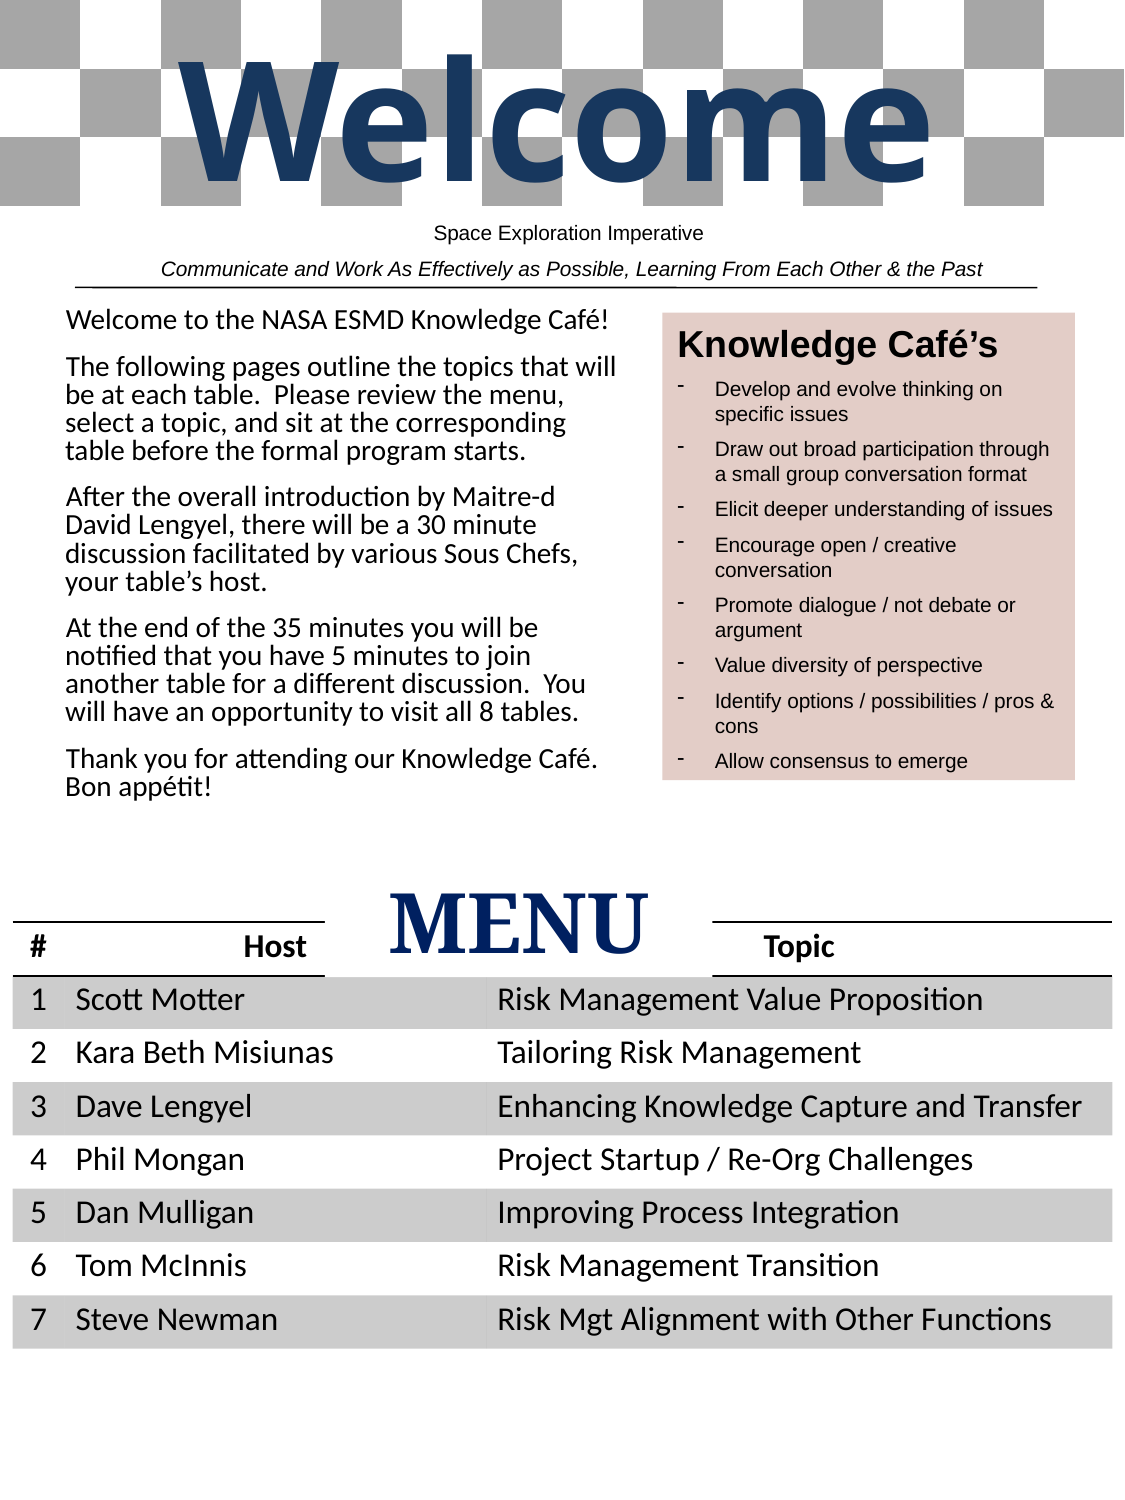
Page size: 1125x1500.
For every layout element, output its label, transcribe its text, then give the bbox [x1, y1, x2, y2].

text_box Space Exploration Imperative Communicate and Work As Effectively as Possible, Learning From Each Other & the Past [62, 212, 1075, 288]
table_header Topic [713, 923, 1112, 975]
table_cell Tailoring Risk Management [486, 1029, 1112, 1082]
table_cell 2 [13, 1029, 64, 1082]
table_cell Kara Beth Misiunas [64, 1029, 486, 1082]
table_cell 3 [13, 1082, 64, 1135]
table_cell Steve Newman [64, 1295, 486, 1349]
table_cell 5 [13, 1189, 64, 1242]
text_box MENU [324, 862, 713, 978]
table_header # [13, 923, 64, 975]
table_cell Enhancing Knowledge Capture and Transfer [486, 1082, 1112, 1135]
table_cell 7 [13, 1295, 64, 1349]
table_cell 1 [13, 977, 64, 1029]
table_header Host [64, 923, 324, 975]
table_cell Project Startup / Re-Org Challenges [486, 1135, 1112, 1189]
table_cell Risk Management Value Proposition [486, 977, 1112, 1029]
table_cell Phil Mongan [64, 1135, 486, 1189]
table_cell Dave Lengyel [64, 1082, 486, 1135]
text_box Knowledge Café’s Develop and evolve thinking on specific issues Draw out broad participation through a small group conversation format Elicit deeper understanding of issues Encourage open / creative conversation Promote dialogue / not debate or argument Value diversity of perspective Identify options / possibilities / pros & cons Allow consensus to emerge [662, 312, 1075, 781]
table_cell Tom McInnis [64, 1242, 486, 1295]
text_box Welcome [69, 7, 1045, 212]
table_cell Risk Management Transition [486, 1242, 1112, 1295]
table_cell 6 [13, 1242, 64, 1295]
table_cell Risk Mgt Alignment with Other Functions [486, 1295, 1112, 1349]
table_cell 4 [13, 1135, 64, 1189]
table_cell Scott Motter [64, 977, 486, 1029]
list Welcome to the NASA ESMD Knowledge Café! The following pages outline the topics that will be at each table. Please review the menu, select a topic, and sit at the corresponding table before the formal program starts. After the overall introduction by Maitre-d David Lengyel, there will be a 30 minute discussion facilitated by various Sous Chefs, your table’s host. At the end of the 35 minutes you will be notified that you have 5 minutes to join another table for a different discussion. You will have an opportunity to visit all 8 tables. Thank you for attending our Knowledge Café. Bon appétit! [49, 299, 638, 851]
table_cell Improving Process Integration [486, 1189, 1112, 1242]
table_cell Dan Mulligan [64, 1189, 486, 1242]
